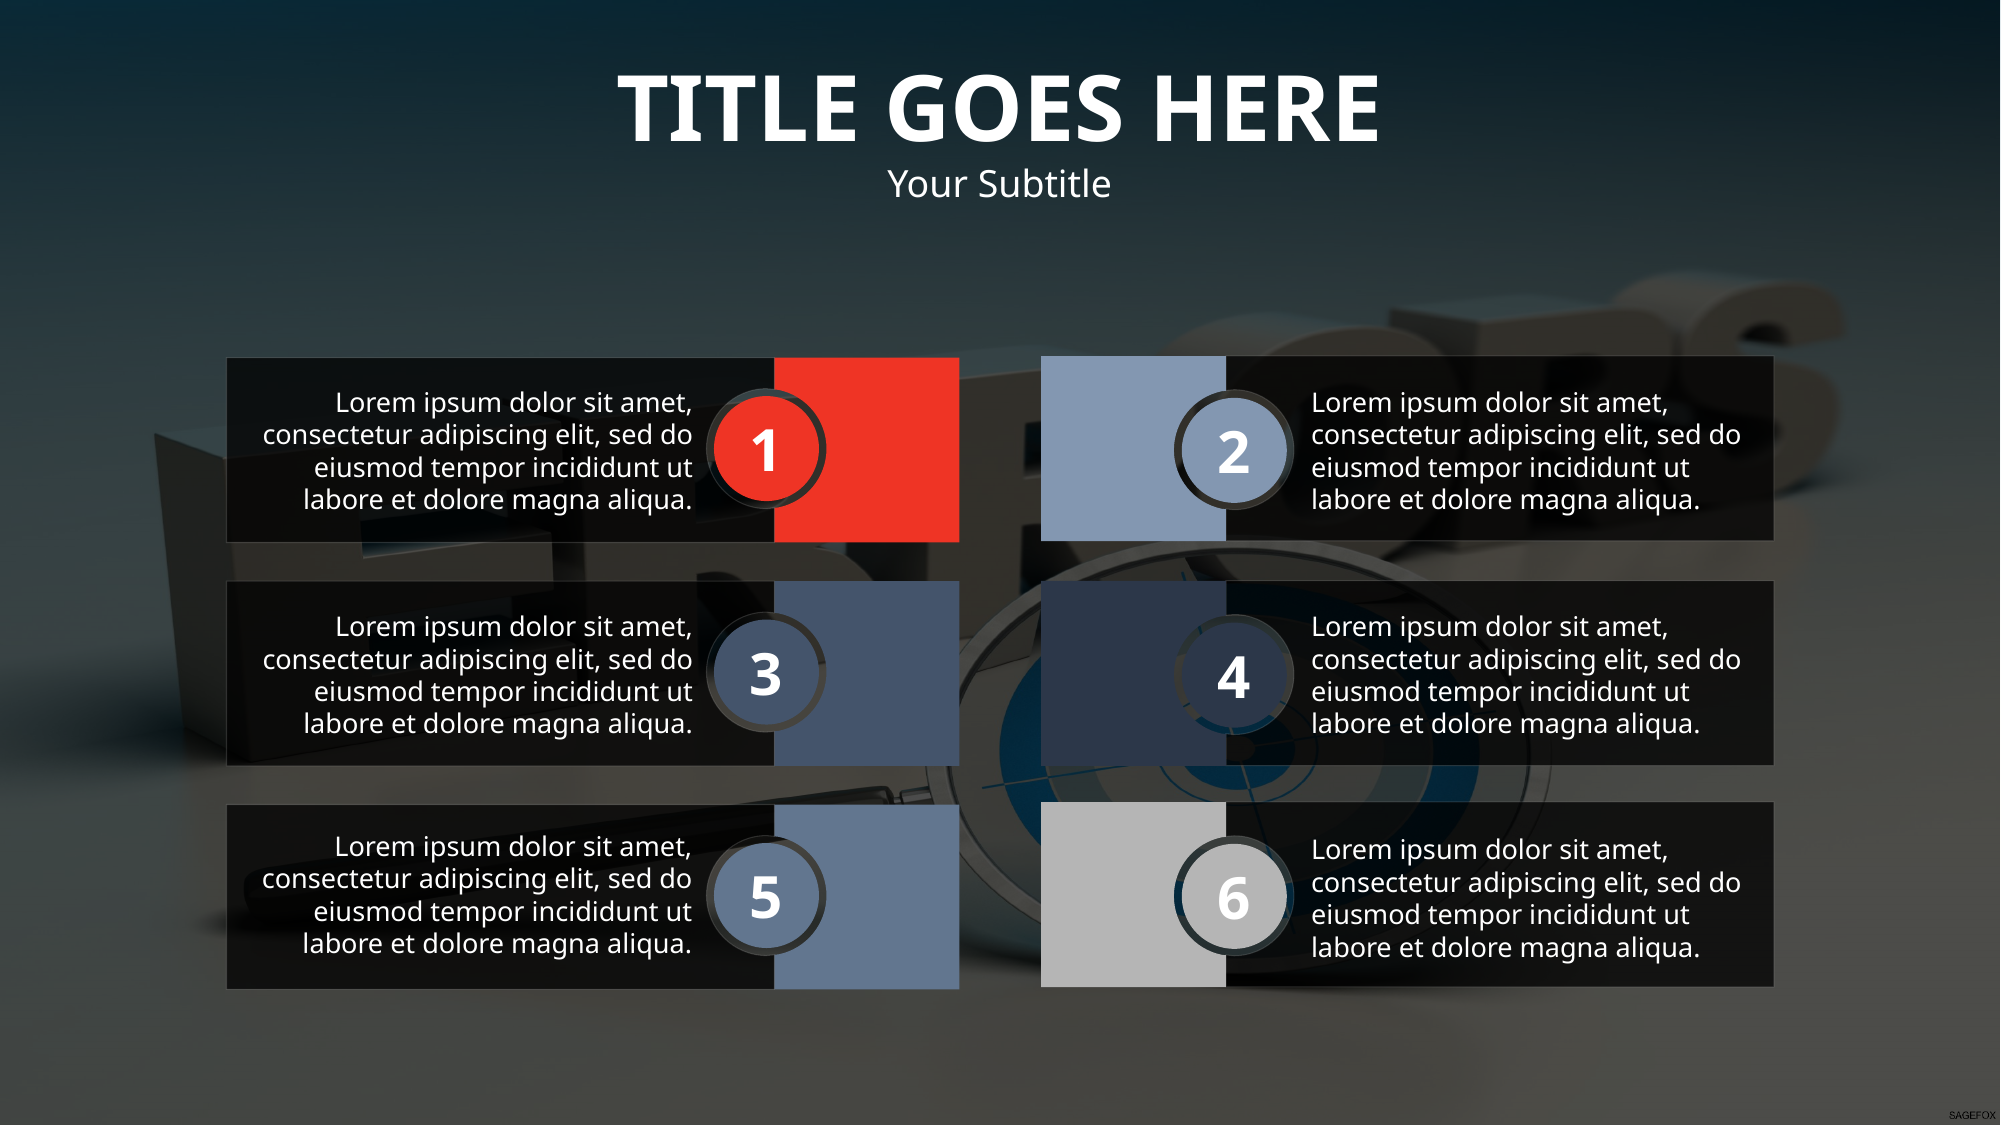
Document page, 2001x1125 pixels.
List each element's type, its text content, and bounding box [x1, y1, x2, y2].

text_box [225, 356, 776, 544]
text_box Lorem ipsum dolor sit amet, consectetur adipiscing elit, sed do eiusmod tempor incididunt ut labore et dolore magna aliqua. [1311, 832, 1762, 963]
text_box [1040, 355, 1228, 543]
text_box Lorem ipsum dolor sit amet, consectetur adipiscing elit, sed do eiusmod tempor incididunt ut labore et dolore magna aliqua. [1311, 384, 1762, 515]
text_box 5 [712, 842, 821, 950]
text_box 6 [1180, 842, 1288, 950]
text_box [225, 803, 776, 991]
text_box Lorem ipsum dolor sit amet, consectetur adipiscing elit, sed do eiusmod tempor incididunt ut labore et dolore magna aliqua. [242, 609, 693, 740]
text_box [1224, 800, 1775, 988]
text_box Lorem ipsum dolor sit amet, consectetur adipiscing elit, sed do eiusmod tempor incididunt ut labore et dolore magna aliqua. [241, 828, 692, 959]
text_box [1040, 579, 1228, 767]
text_box [1040, 801, 1228, 989]
text_box 3 [712, 618, 821, 726]
text_box Lorem ipsum dolor sit amet, consectetur adipiscing elit, sed do eiusmod tempor incididunt ut labore et dolore magna aliqua. [242, 384, 693, 515]
text_box TITLE GOES HERE Your Subtitle [548, 42, 1452, 212]
text_box Lorem ipsum dolor sit amet, consectetur adipiscing elit, sed do eiusmod tempor incididunt ut labore et dolore magna aliqua. [1311, 609, 1762, 740]
picture [0, 0, 2001, 1125]
text_box [776, 803, 961, 991]
text_box [225, 580, 776, 767]
text_box 1 [712, 395, 821, 503]
text_box [1224, 354, 1775, 542]
text_box [776, 580, 961, 767]
text_box [1226, 579, 1775, 767]
text_box [776, 356, 961, 544]
text_box 4 [1180, 621, 1288, 729]
text_box 2 [1180, 396, 1288, 504]
